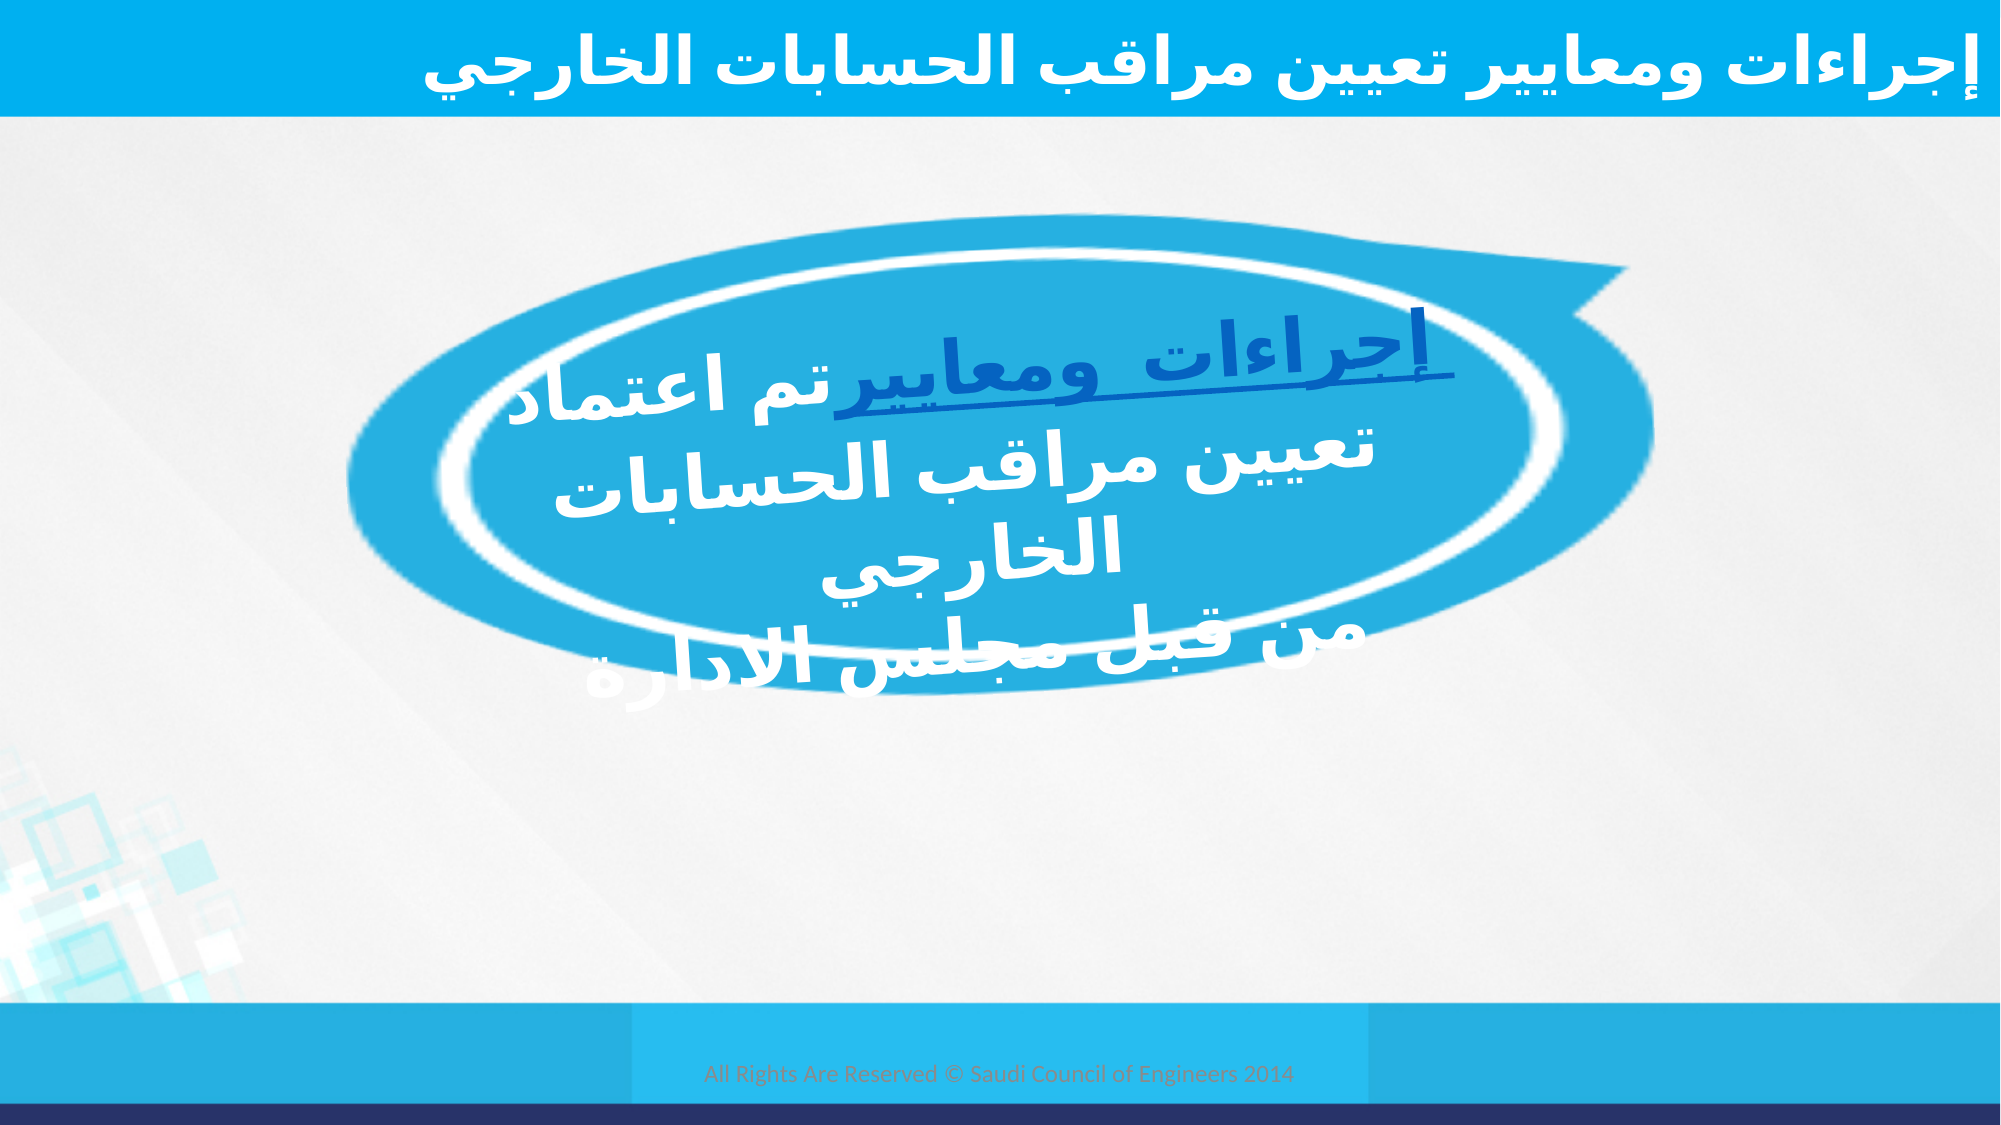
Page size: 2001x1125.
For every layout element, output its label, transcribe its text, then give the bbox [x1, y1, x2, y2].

footer All Rights Are Reserved © Saudi Council of Engineers 2014 [662, 1042, 1338, 1103]
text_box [345, 214, 1655, 692]
picture [0, 117, 2001, 1125]
text_box إجراءات ومعايير تعيين مراقب الحسابات الخارجي [0, 0, 2000, 118]
